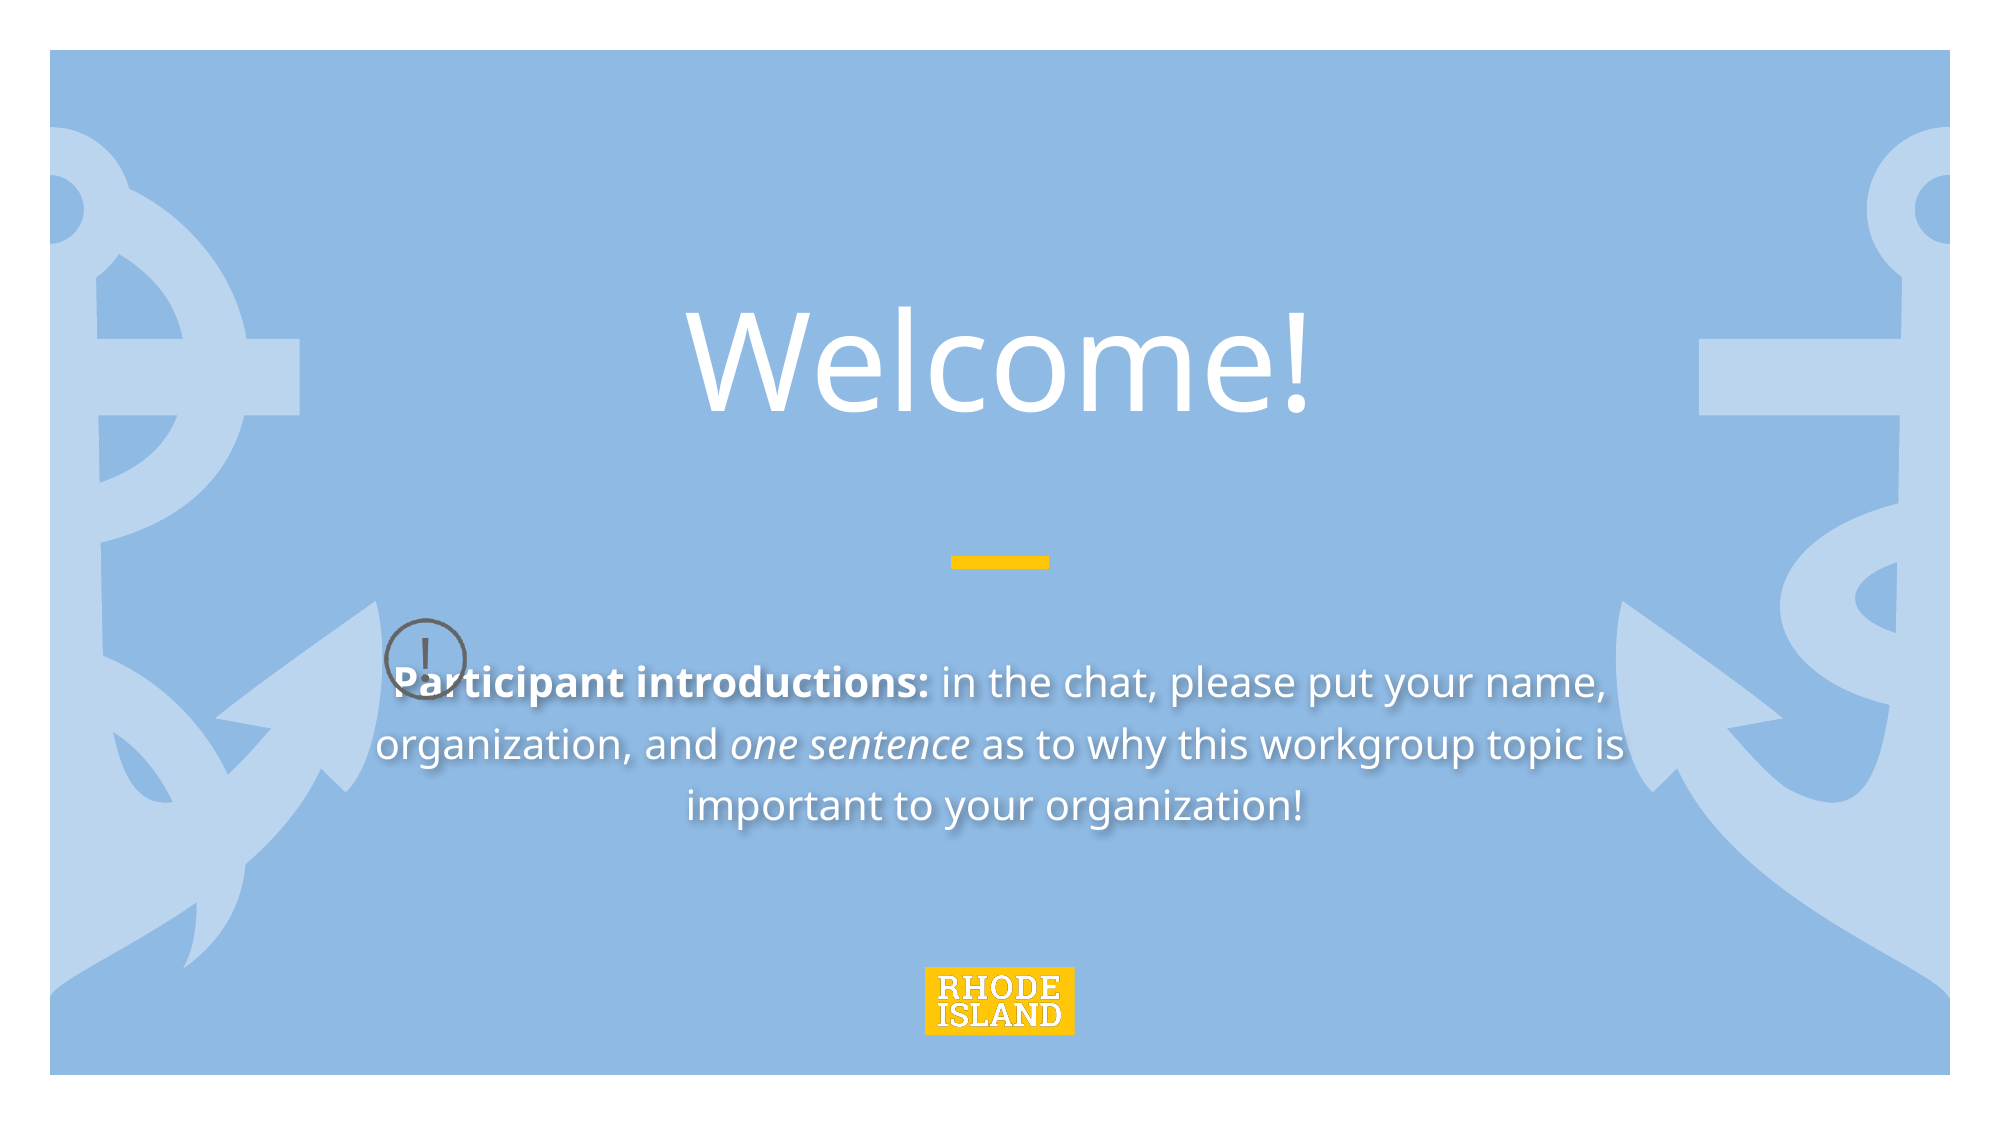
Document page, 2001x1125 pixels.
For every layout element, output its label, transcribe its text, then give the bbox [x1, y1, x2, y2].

list Participant introductions: in the chat, please put your name, organization, and one sentence as to why this workgroup topic is important to your organization! [359, 637, 1641, 897]
picture [938, 975, 1061, 1027]
title Welcome! [441, 228, 1559, 619]
picture [384, 618, 467, 700]
